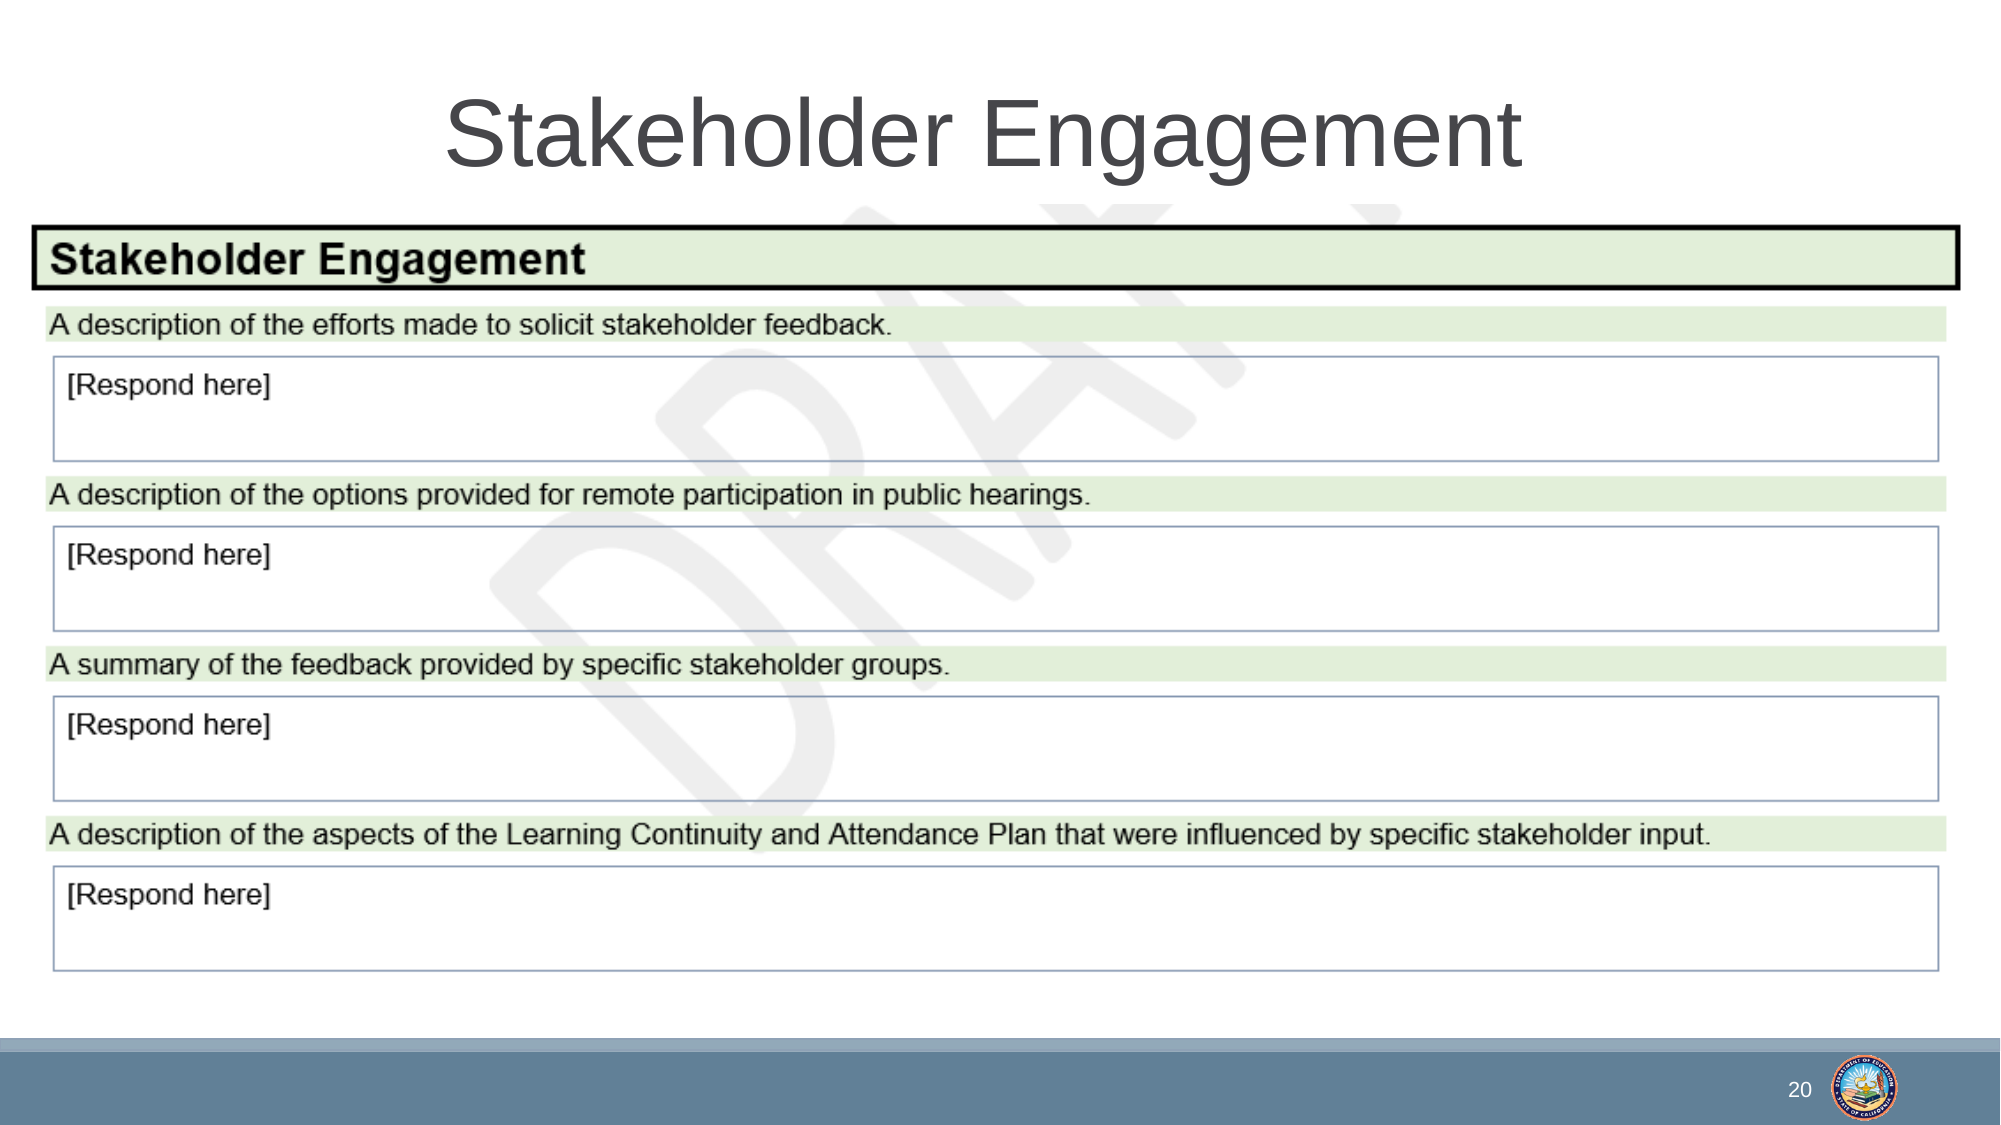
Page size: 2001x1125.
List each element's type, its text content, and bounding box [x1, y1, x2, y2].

picture [24, 204, 1976, 1011]
title Stakeholder Engagement [45, 47, 1922, 193]
picture [1831, 1055, 1899, 1122]
slide_number 20 [1611, 1059, 1827, 1119]
